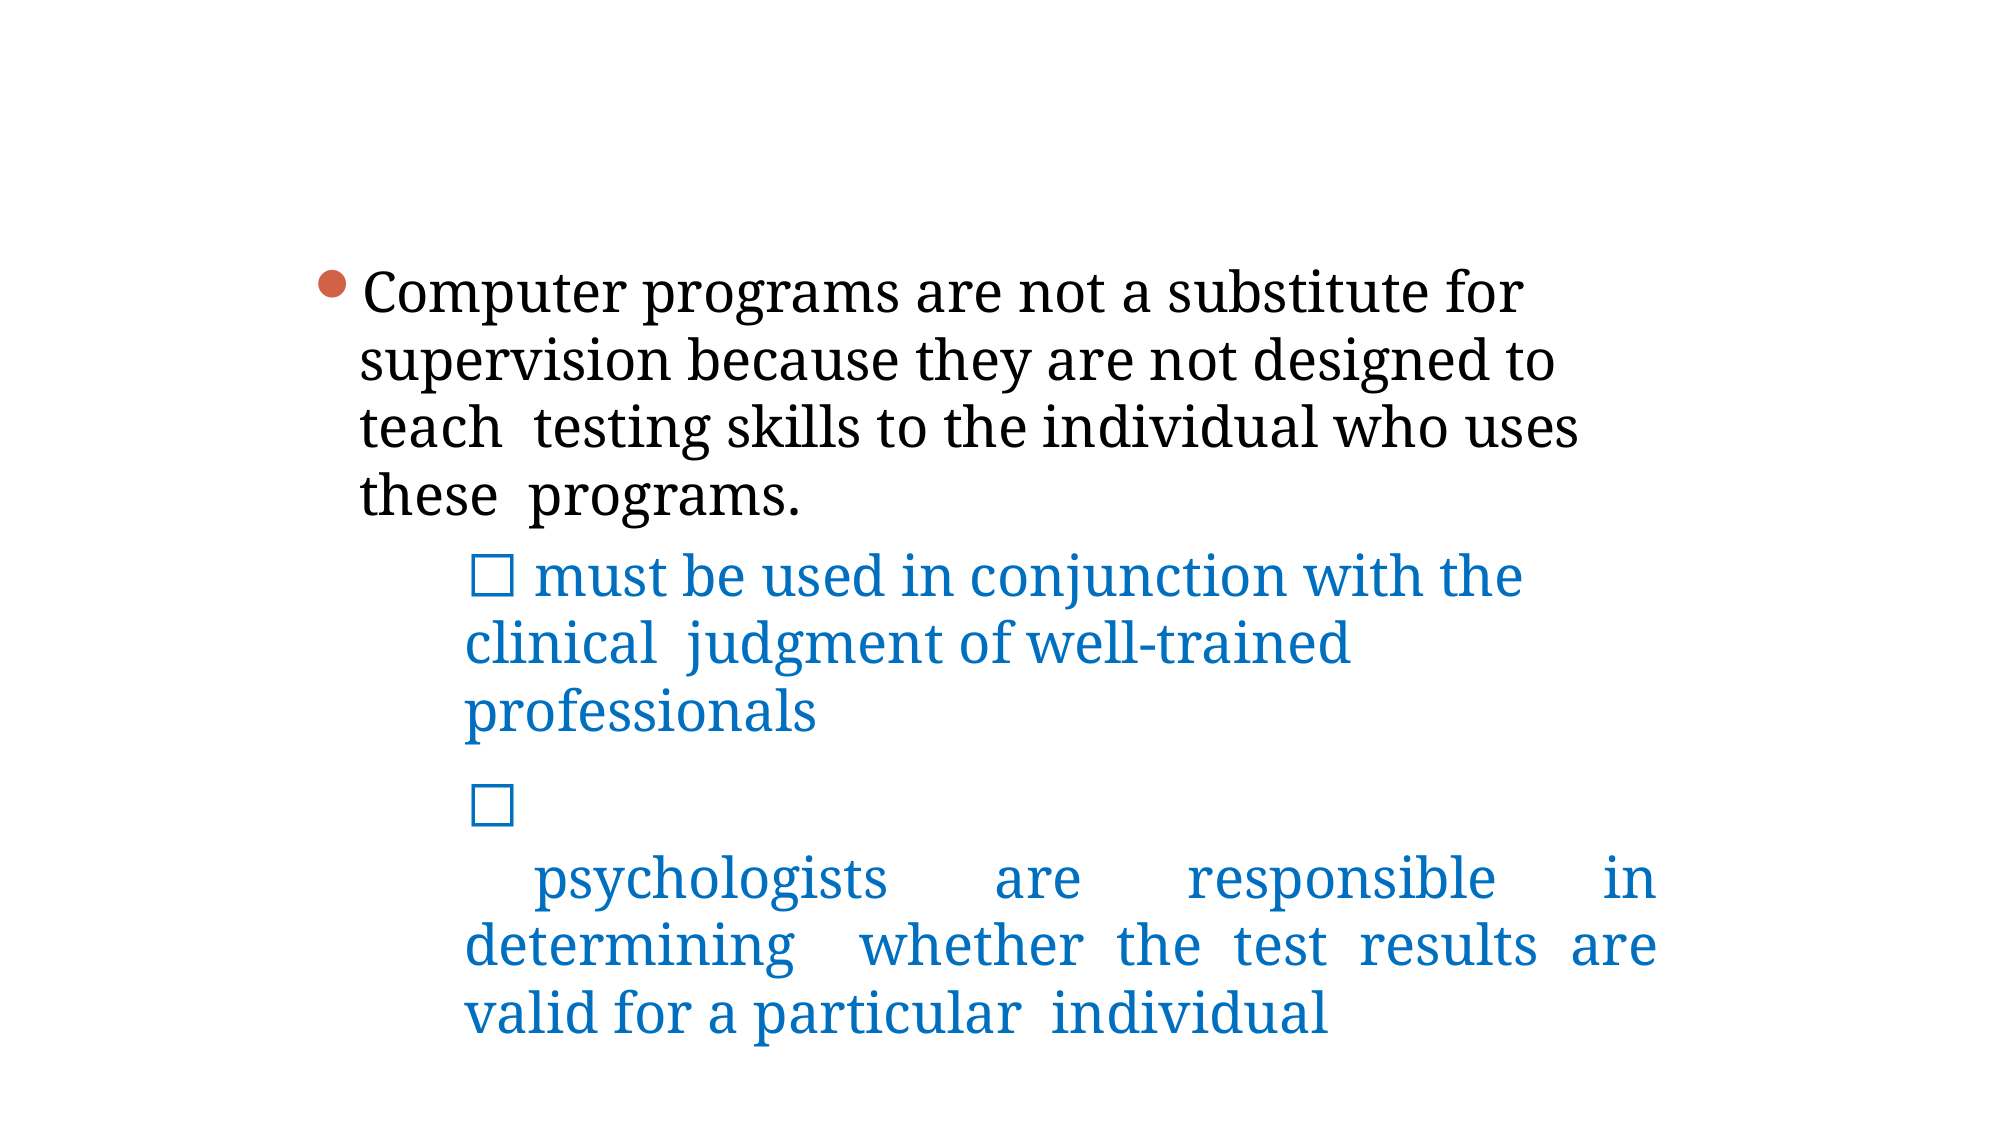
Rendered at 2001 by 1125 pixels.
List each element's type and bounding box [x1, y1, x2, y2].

text_box [249, 0, 1750, 1125]
